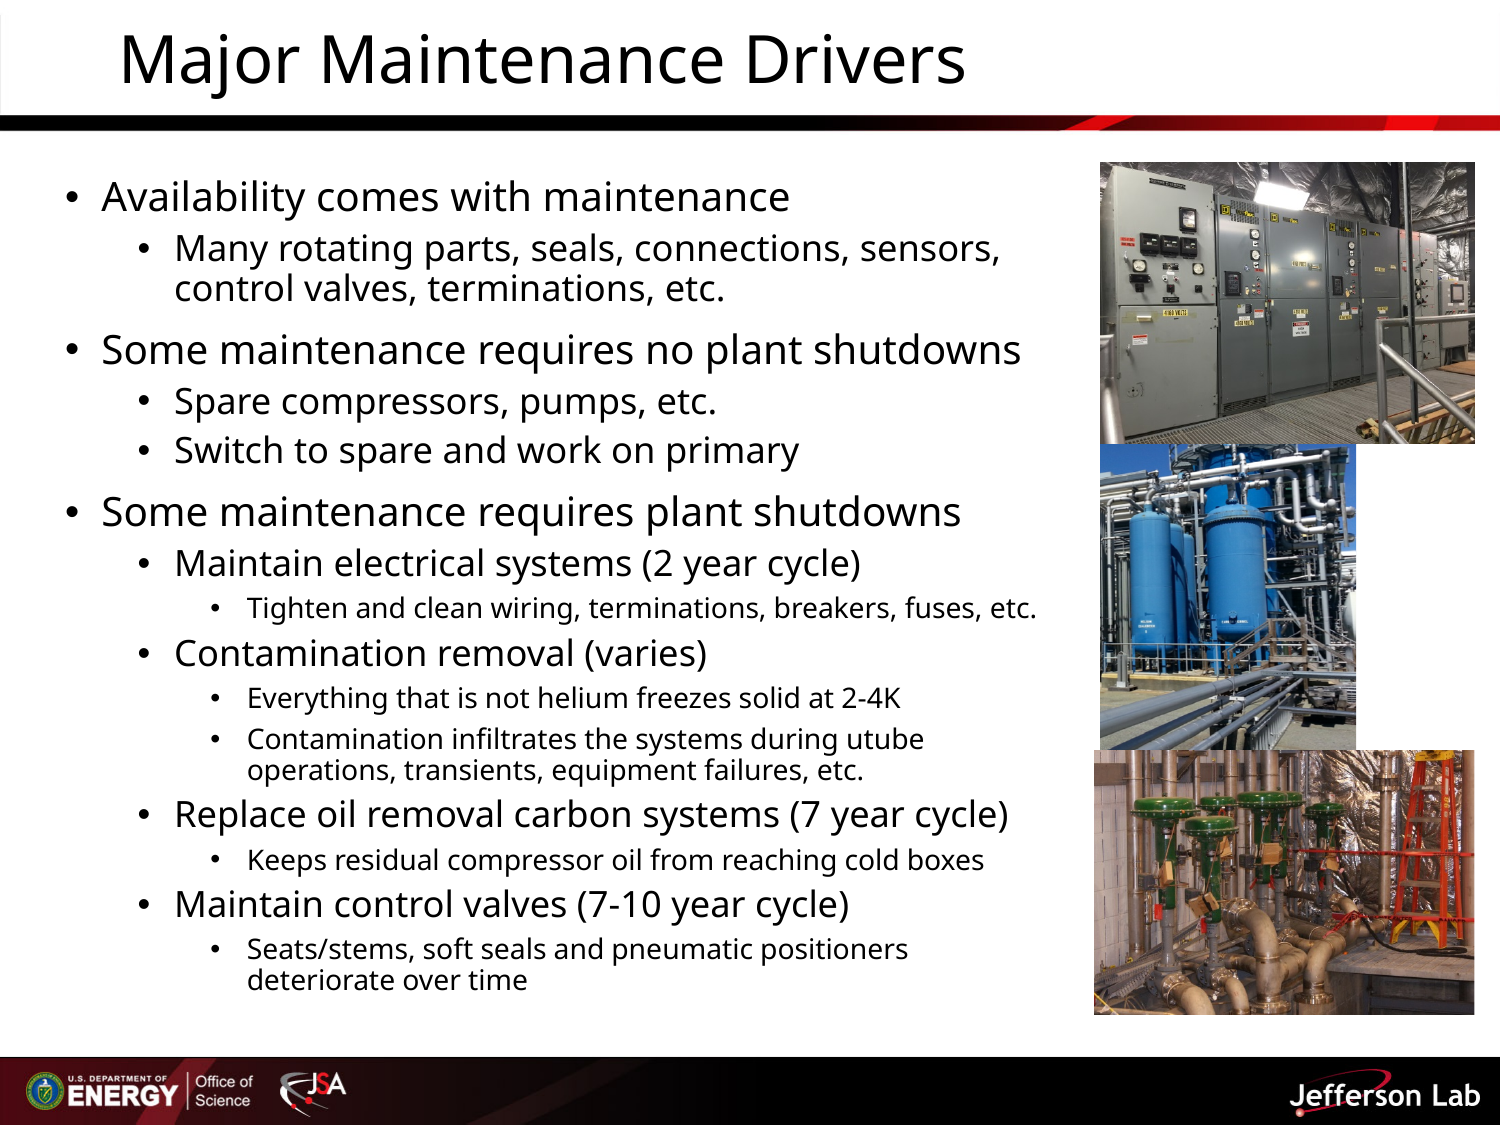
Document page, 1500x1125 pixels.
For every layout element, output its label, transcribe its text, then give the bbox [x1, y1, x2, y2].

picture [0, 0, 1500, 1125]
title Major Maintenance Drivers [103, 0, 1397, 125]
list Availability comes with maintenance Many rotating parts, seals, connections, sensors, control valves, terminations, etc. Some maintenance requires no plant shutdowns Spare compressors, pumps, etc. Switch to spare and work on primary Some maintenance requires plant shutdowns Maintain electrical systems (2 year cycle) Tighten and clean wiring, terminations, breakers, fuses, etc. Contamination removal (varies) Everything that is not helium freezes solid at 2-4K Contamination infiltrates the systems during utube operations, transients, equipment failures, etc. Replace oil removal carbon systems (7 year cycle) Keeps residual compressor oil from reaching cold boxes Maintain control valves (7-10 year cycle) Seats/stems, soft seals and pneumatic positioners deteriorate over time [50, 169, 1069, 1032]
